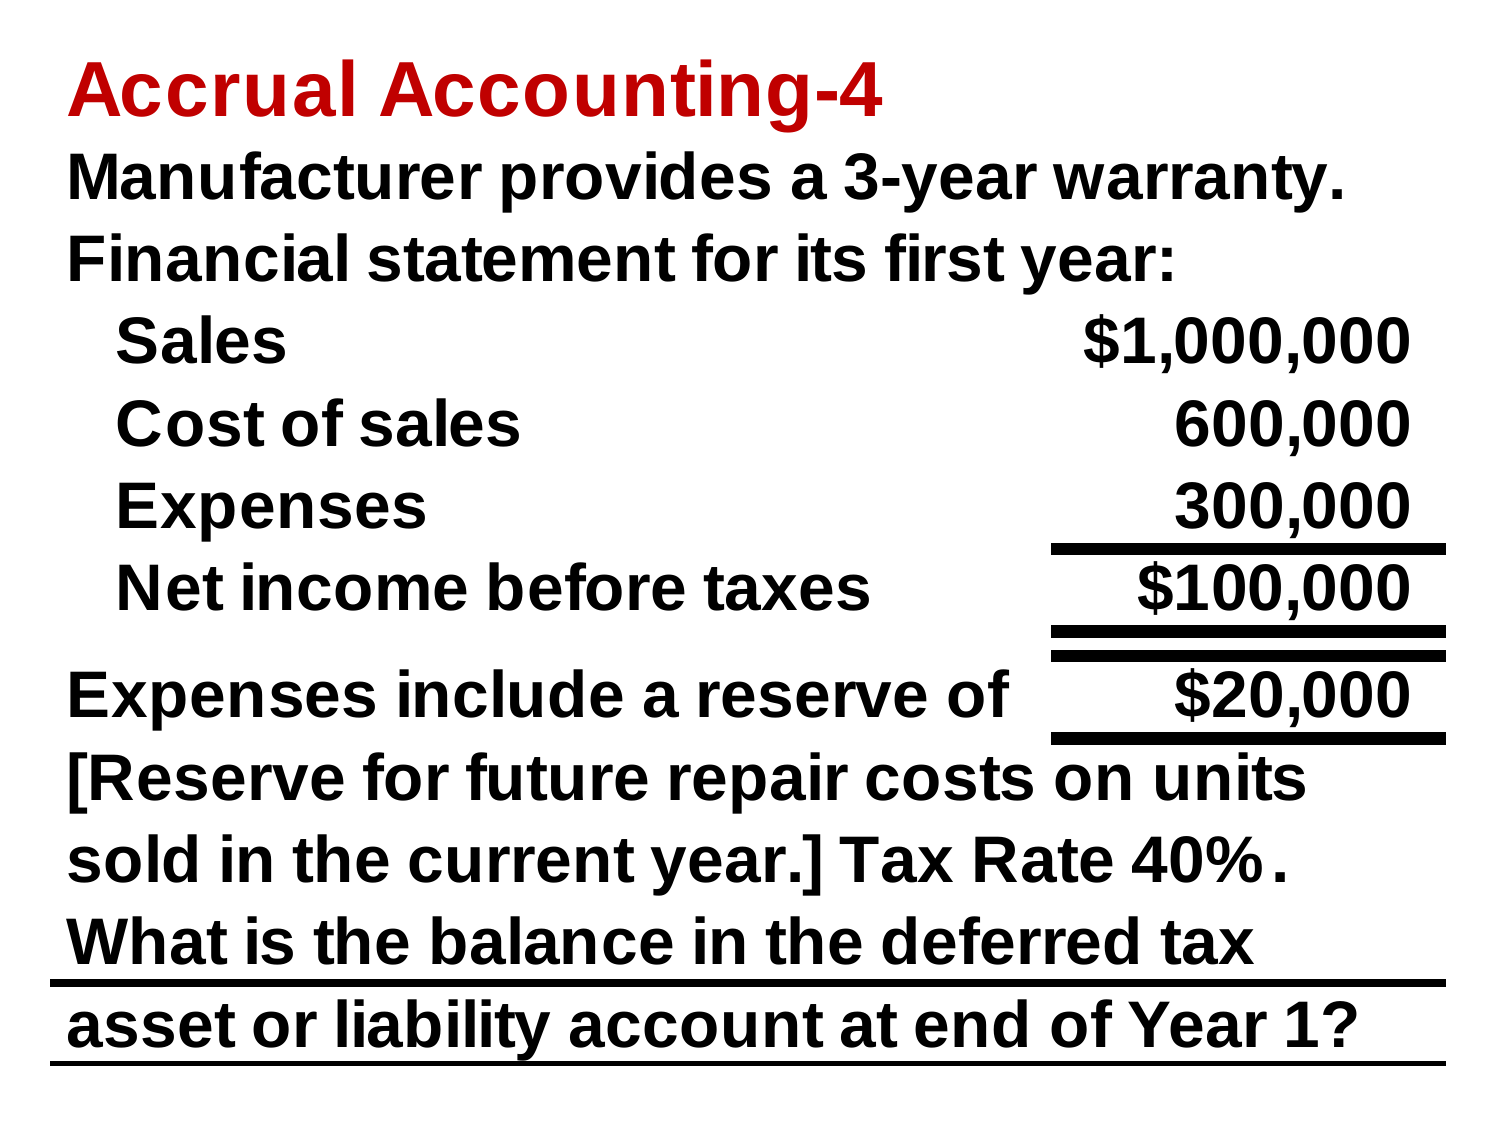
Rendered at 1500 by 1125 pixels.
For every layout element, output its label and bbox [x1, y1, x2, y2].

list [49, 36, 1451, 1070]
